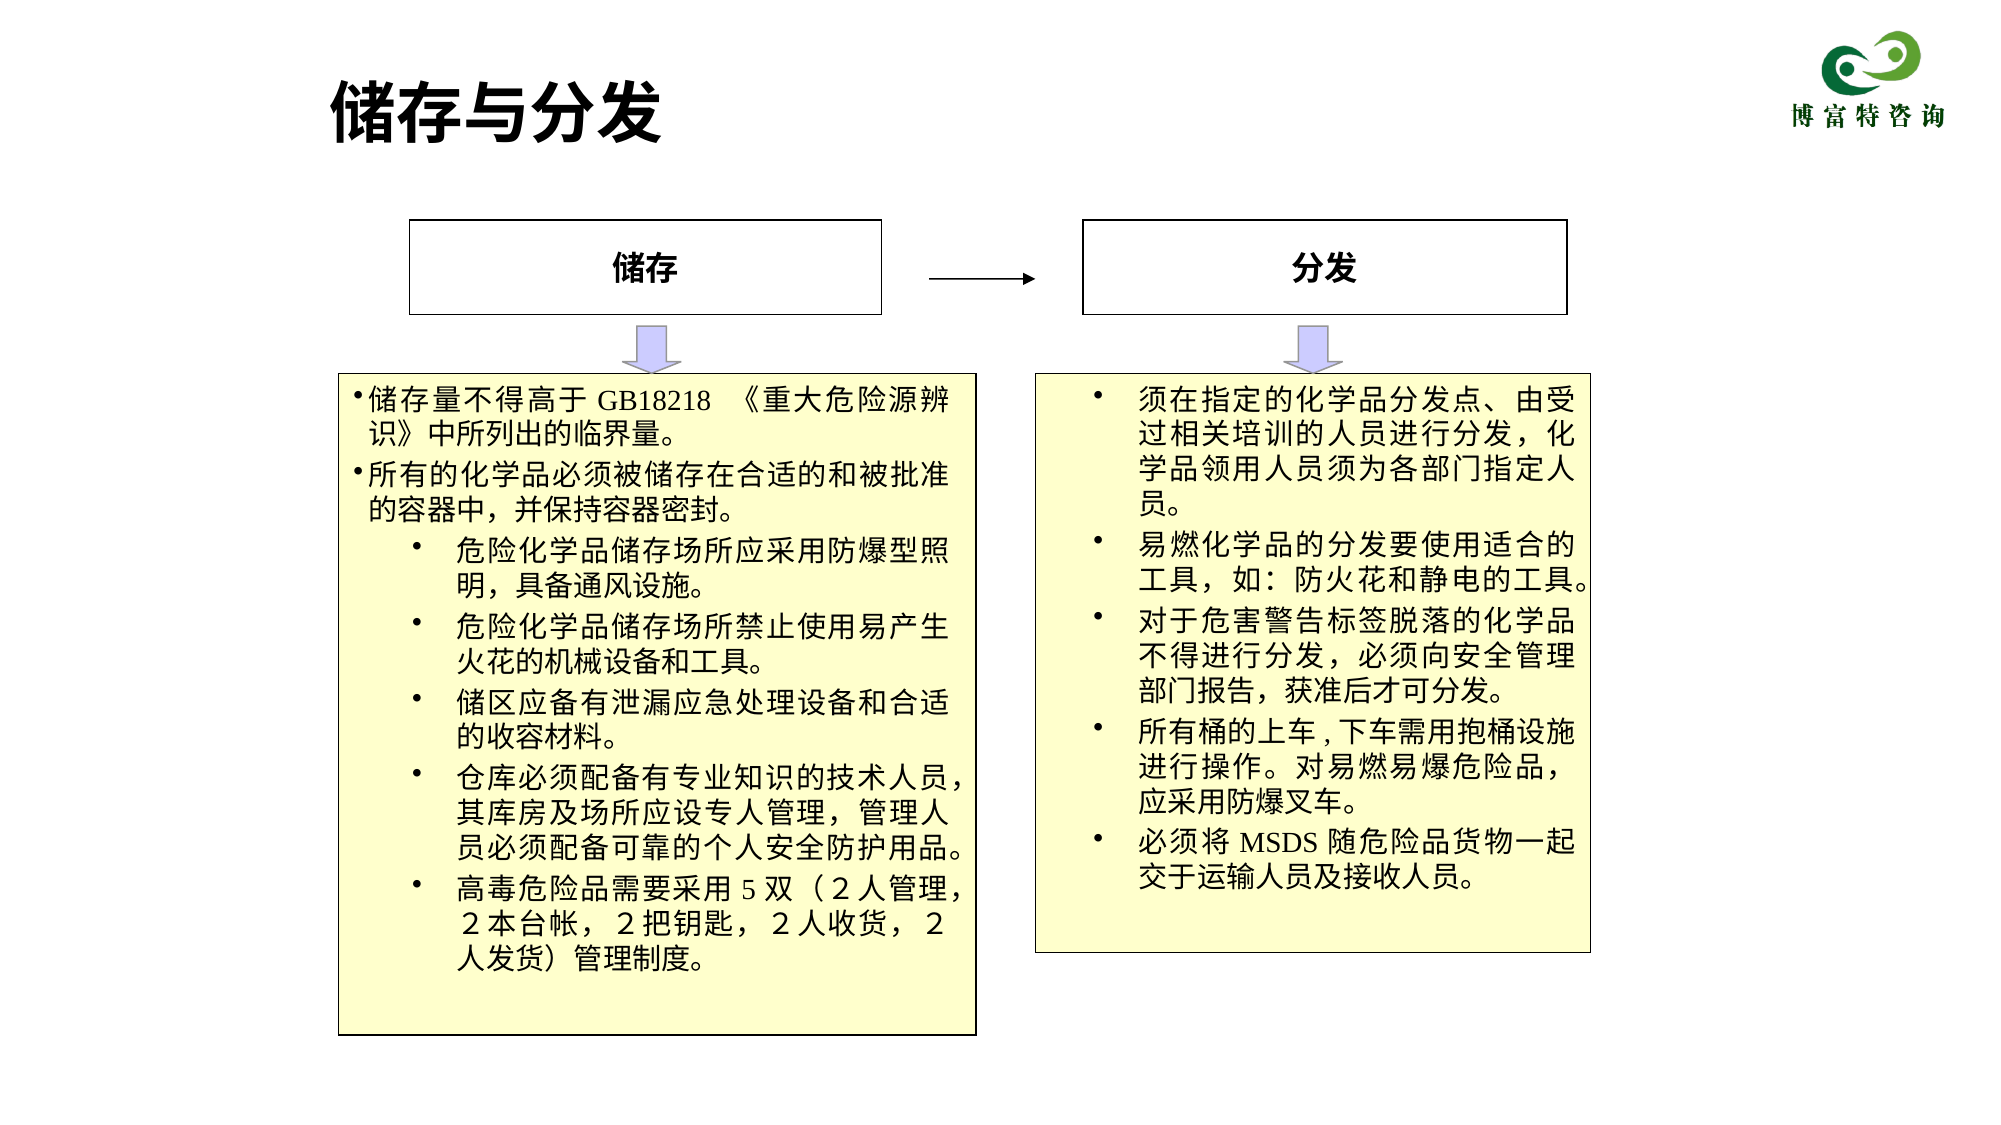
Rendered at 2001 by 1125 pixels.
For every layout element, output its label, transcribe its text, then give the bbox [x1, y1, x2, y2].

text_box [1035, 901, 1591, 953]
text_box [929, 272, 1036, 286]
text_box 储存量不得高于GB18218 《重大危险源辨识》中所列出的临界量。 所有的化学品必须被储存在合适的和被批准的容器中，并保持容器密封。 危险化学品储存场所应采用防爆型照明，具备通风设施。 危险化学品储存场所禁止使用易产生火花的机械设备和工具。 储区应备有泄漏应急处理设备和合适的收容材料。 仓库必须配备有专业知识的技术人员，其库房及场所应设专人管理，管理人员必须配备可靠的个人安全防护用品。 高毒危险品需要采用5双（２人管理，２本台帐，２把钥匙，２人收货，２人发货）管理制度。 [338, 373, 965, 983]
text_box [338, 373, 977, 1035]
picture [1772, 30, 1969, 131]
text_box 储存 [409, 220, 882, 315]
text_box [622, 326, 682, 374]
text_box 分发 [1082, 220, 1567, 315]
text_box 储存与分发 [314, 54, 1587, 168]
text_box 须在指定的化学品分发点、由受过相关培训的人员进行分发，化学品领用人员须为各部门指定人员。 易燃化学品的分发要使用适合的工具，如：防火花和静电的工具。 对于危害警告标签脱落的化学品不得进行分发，必须向安全管理部门报告，获准后才可分发。 所有桶的上车,下车需用抱桶设施进行操作。对易燃易爆危险品，应采用防爆叉车。 必须将MSDS随危险品货物一起交于运输人员及接收人员。 [1035, 373, 1591, 901]
text_box [1283, 326, 1343, 374]
